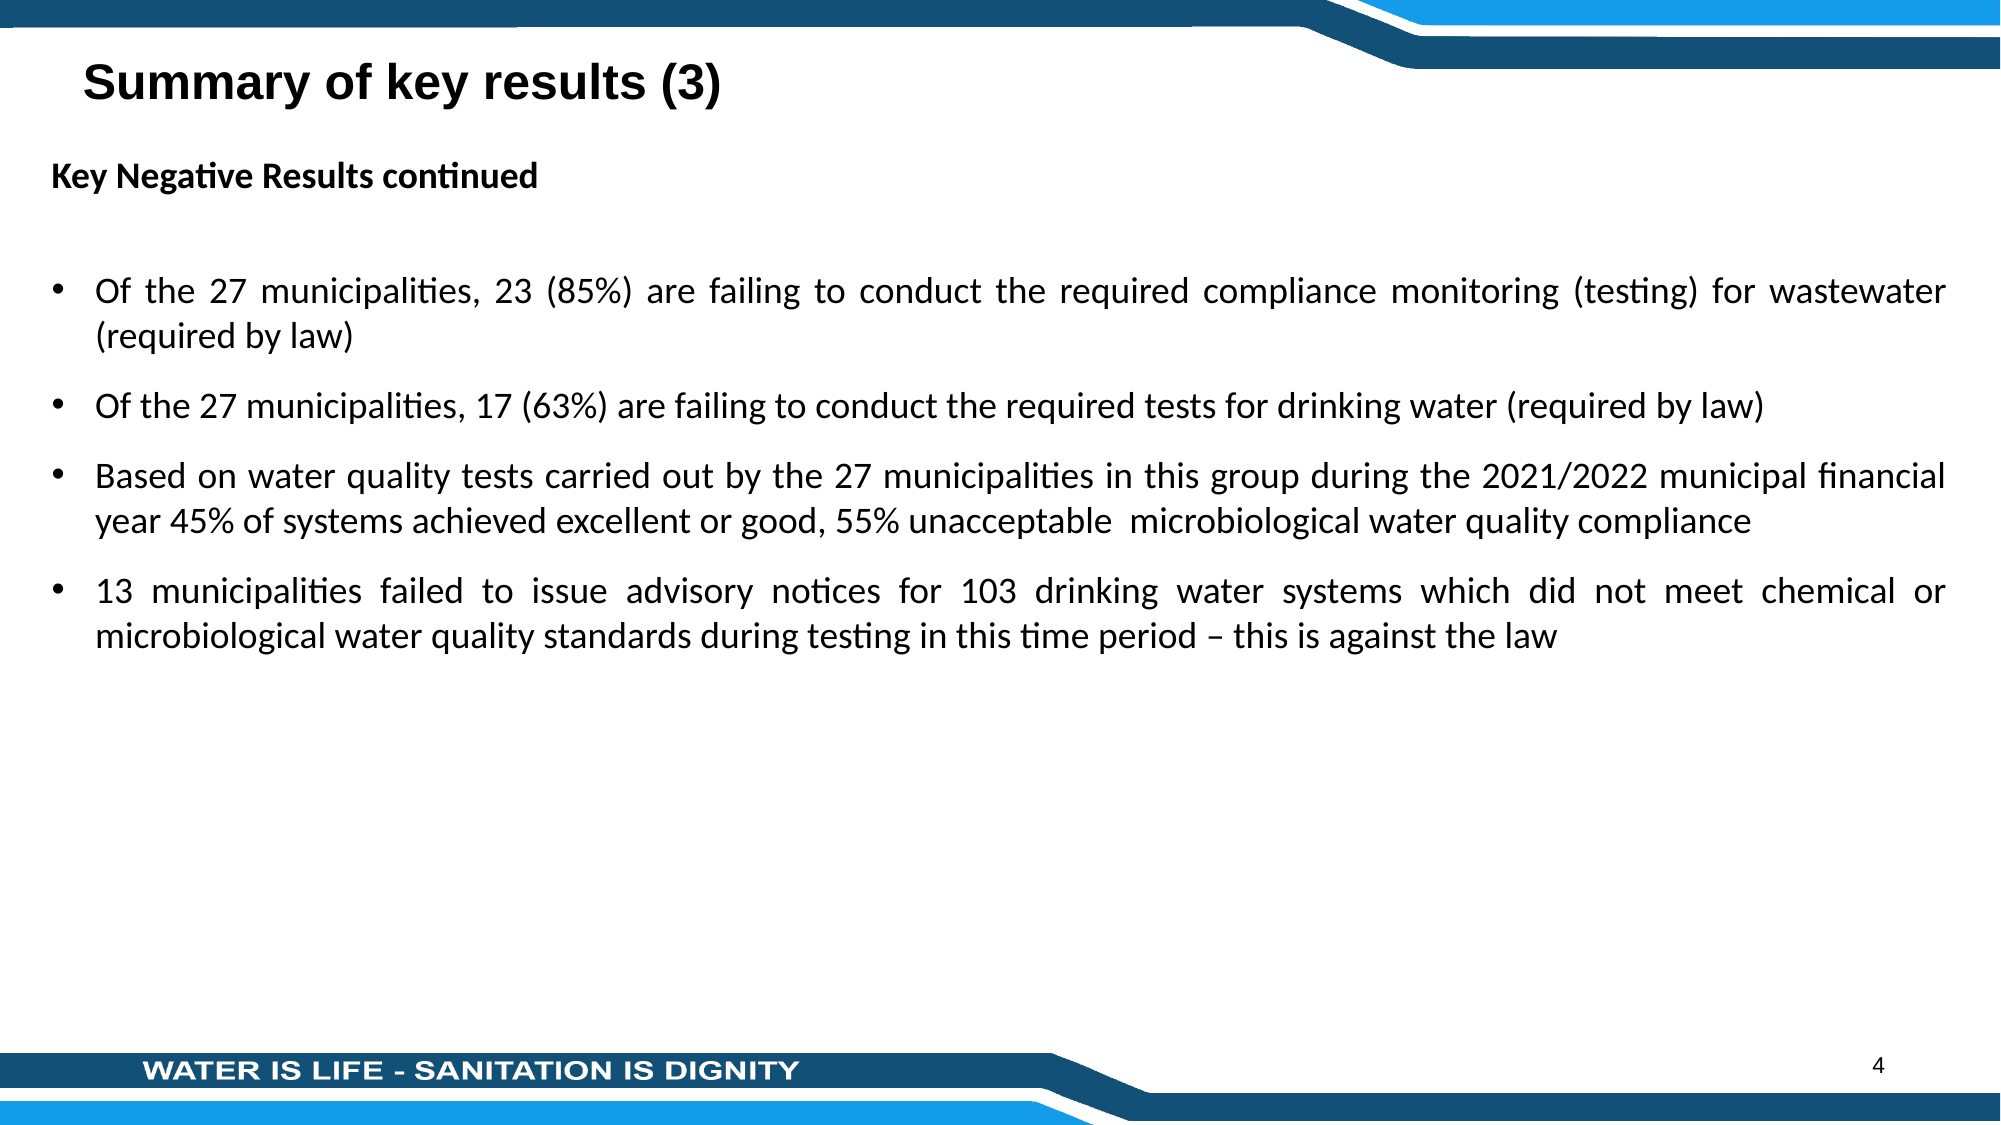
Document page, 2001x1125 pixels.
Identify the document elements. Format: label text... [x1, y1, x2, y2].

picture [0, 0, 2001, 1125]
text_box Summary of key results (3) [54, 41, 1543, 144]
text_box Key Negative Results continued Of the 27 municipalities, 23 (85%) are failing to conduct the required compliance monitoring (testing) for wastewater (required by law) Of the 27 municipalities, 17 (63%) are failing to conduct the required tests for drinking water (required by law) Based on water quality tests carried out by the 27 municipalities in this group during the 2021/2022 municipal financial year 45% of systems achieved excellent or good, 55% unacceptable microbiological water quality compliance 13 municipalities failed to issue advisory notices for 103 drinking water systems which did not meet chemical or microbiological water quality standards during testing in this time period – this is against the law [36, 143, 1963, 1125]
